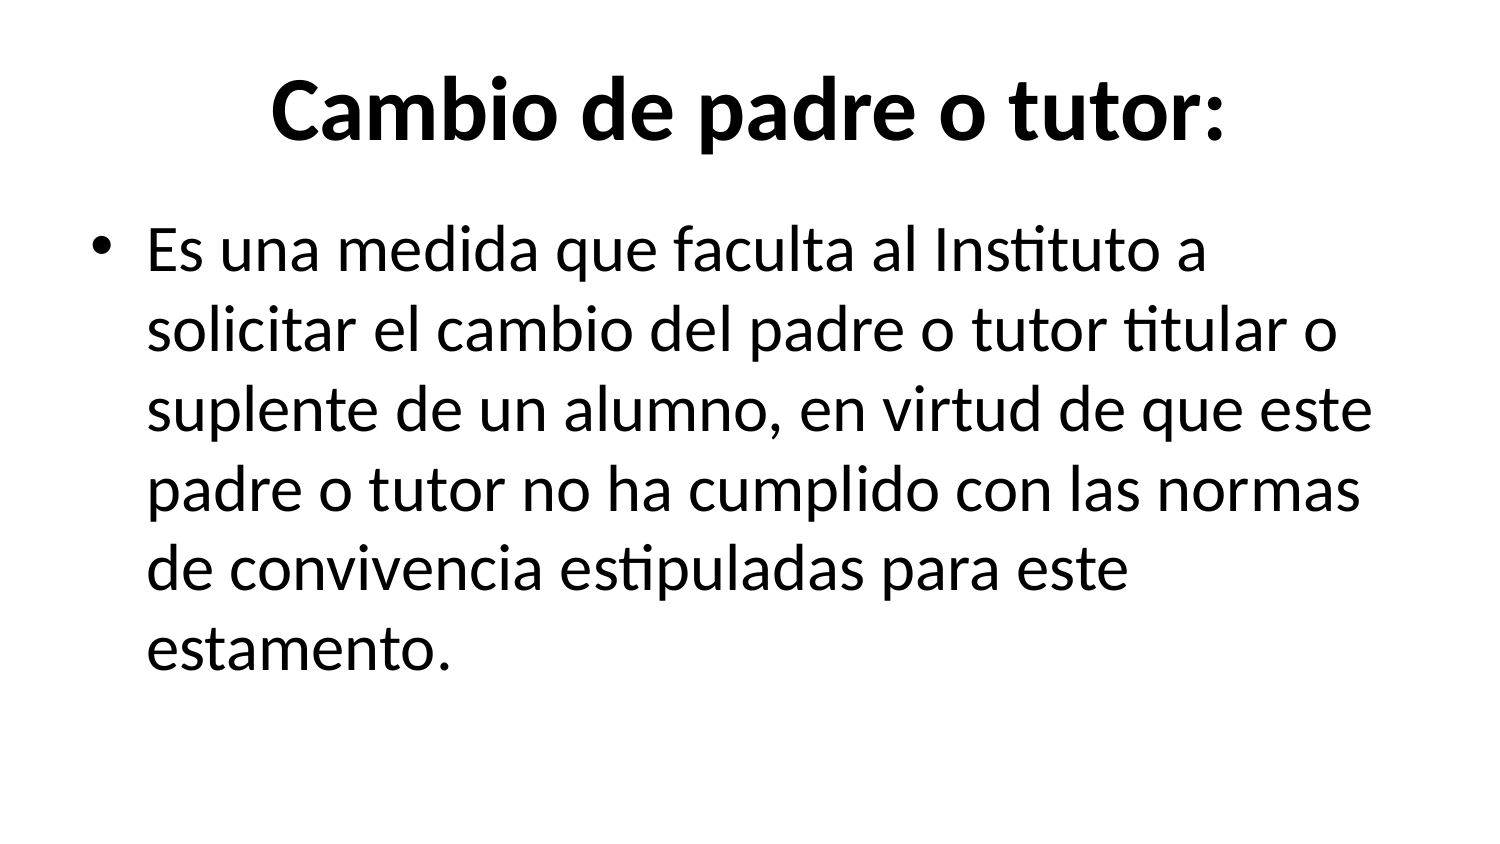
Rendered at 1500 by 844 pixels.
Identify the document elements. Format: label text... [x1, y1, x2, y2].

list Es una medida que faculta al Instituto a solicitar el cambio del padre o tutor titular o suplente de un alumno, en virtud de que este padre o tutor no ha cumplido con las normas de convivencia estipuladas para este estamento. [75, 196, 1425, 754]
title Cambio de padre o tutor: [75, 33, 1425, 175]
